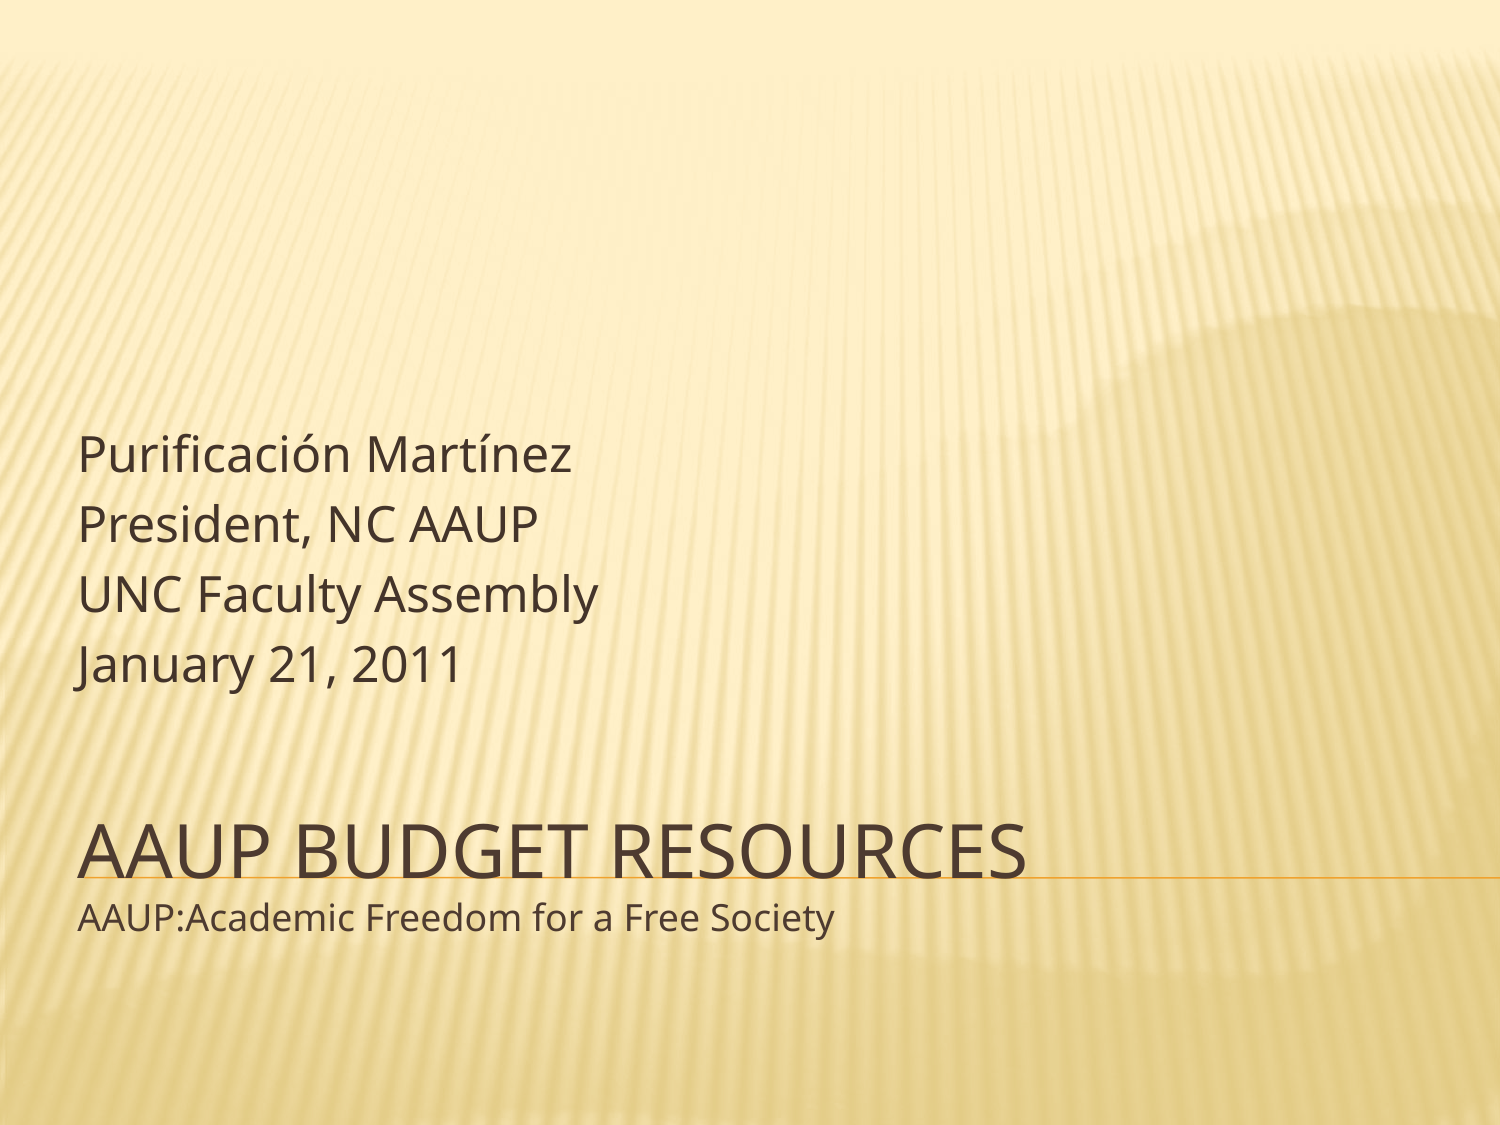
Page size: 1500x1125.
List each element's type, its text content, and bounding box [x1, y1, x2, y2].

subtitle Purificación Martínez President, NC AAUP UNC Faculty Assembly January 21, 2011 [62, 137, 1451, 701]
title AAUP BUDGET RESOURCES AAUP:Academic Freedom for a Free Society [62, 796, 1450, 997]
